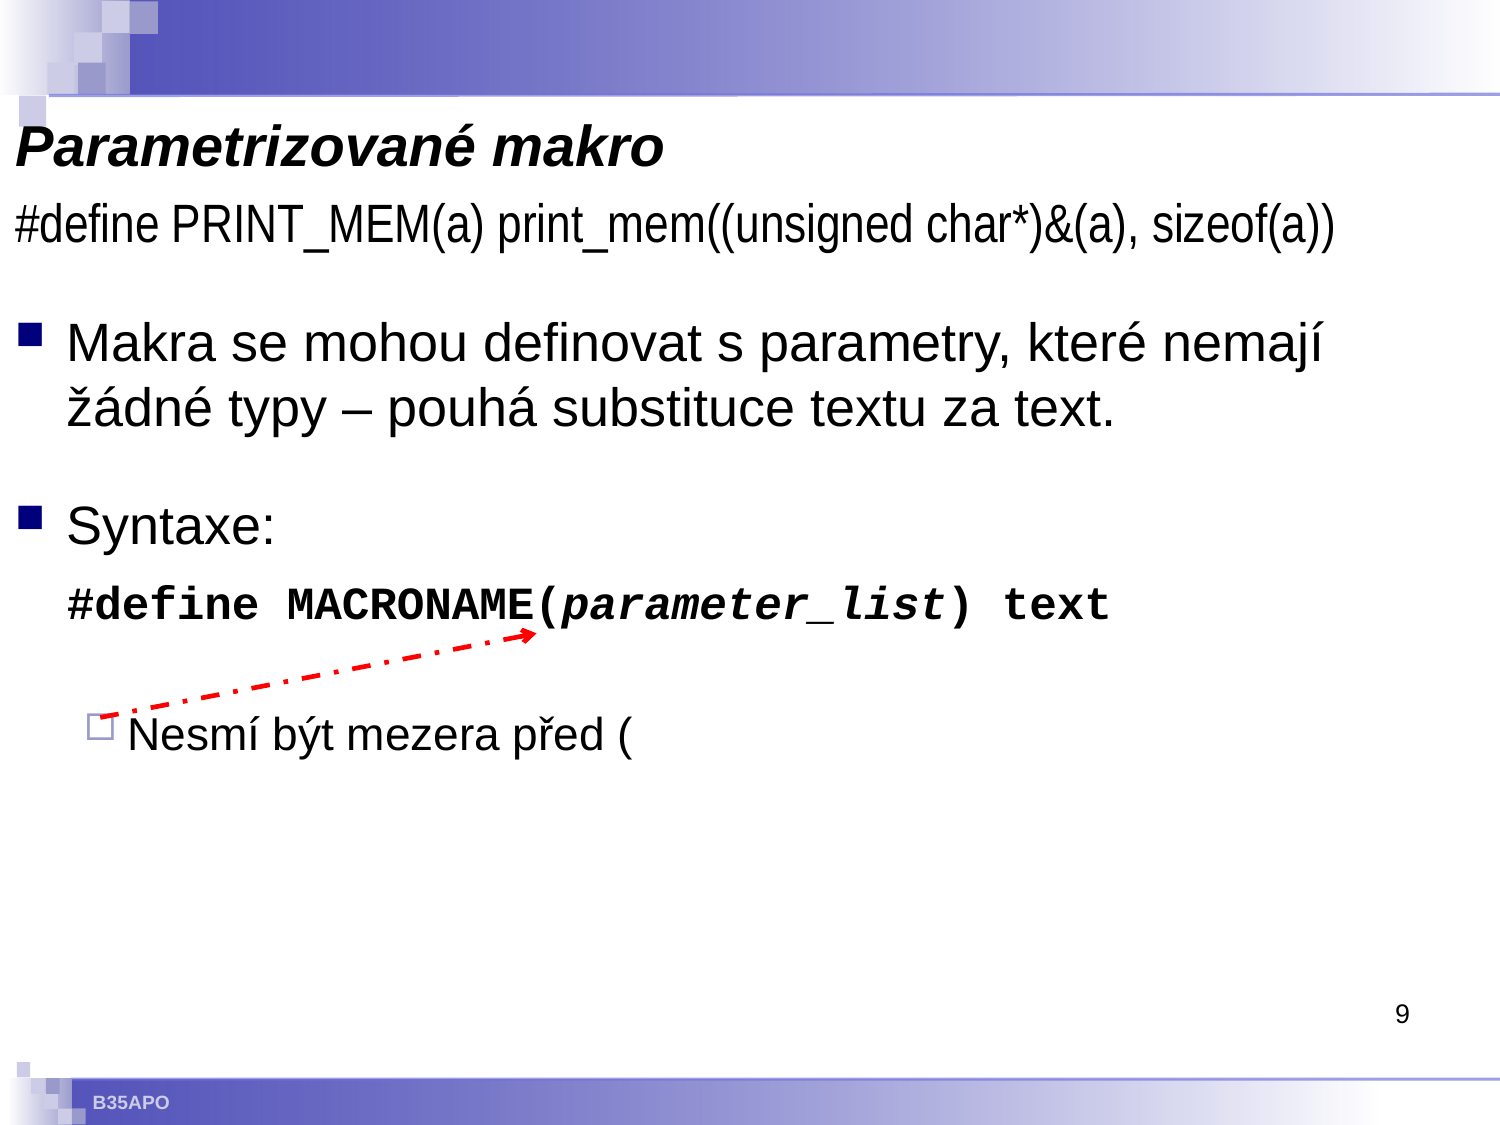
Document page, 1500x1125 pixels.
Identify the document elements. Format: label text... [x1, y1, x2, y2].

text_box 9 [1074, 988, 1425, 1061]
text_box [100, 633, 537, 718]
list Parametrizované makro #define PRINT_MEM(a) print_mem((unsigned char*)&(a), sizeof(a)) Makra se mohou definovat s parametry, které nemají žádné typy – pouhá substituce textu za text. Syntaxe: #define MACRONAME(parameter_list) text Nesmí být mezera před ( [0, 101, 1500, 968]
